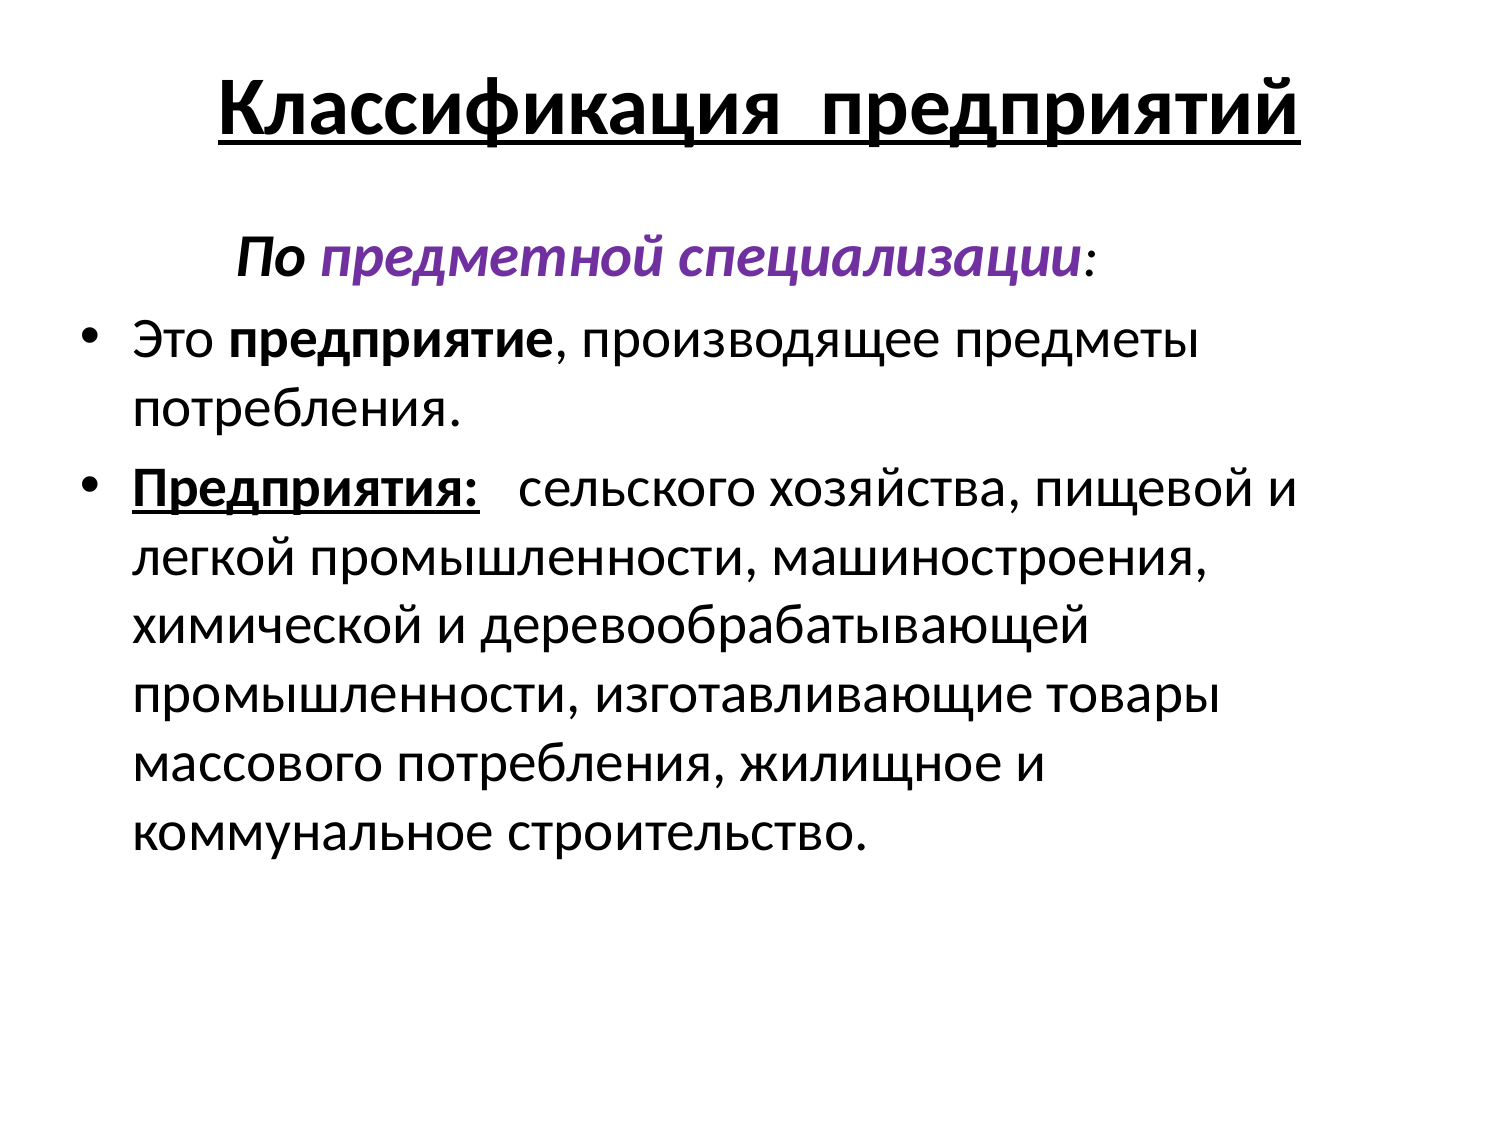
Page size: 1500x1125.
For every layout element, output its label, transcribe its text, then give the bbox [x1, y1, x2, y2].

list По предметной специализации: Это предприятие, производящее предметы потребления. Предприятия: сельского хозяйства, пищевой и легкой промышленности, машиностроения, химической и деревообрабатывающей промышленности, изготавливающие товары массового потребления, жилищное и коммунальное строительство. [64, 207, 1424, 1036]
title Классификация предприятий [46, 37, 1466, 165]
